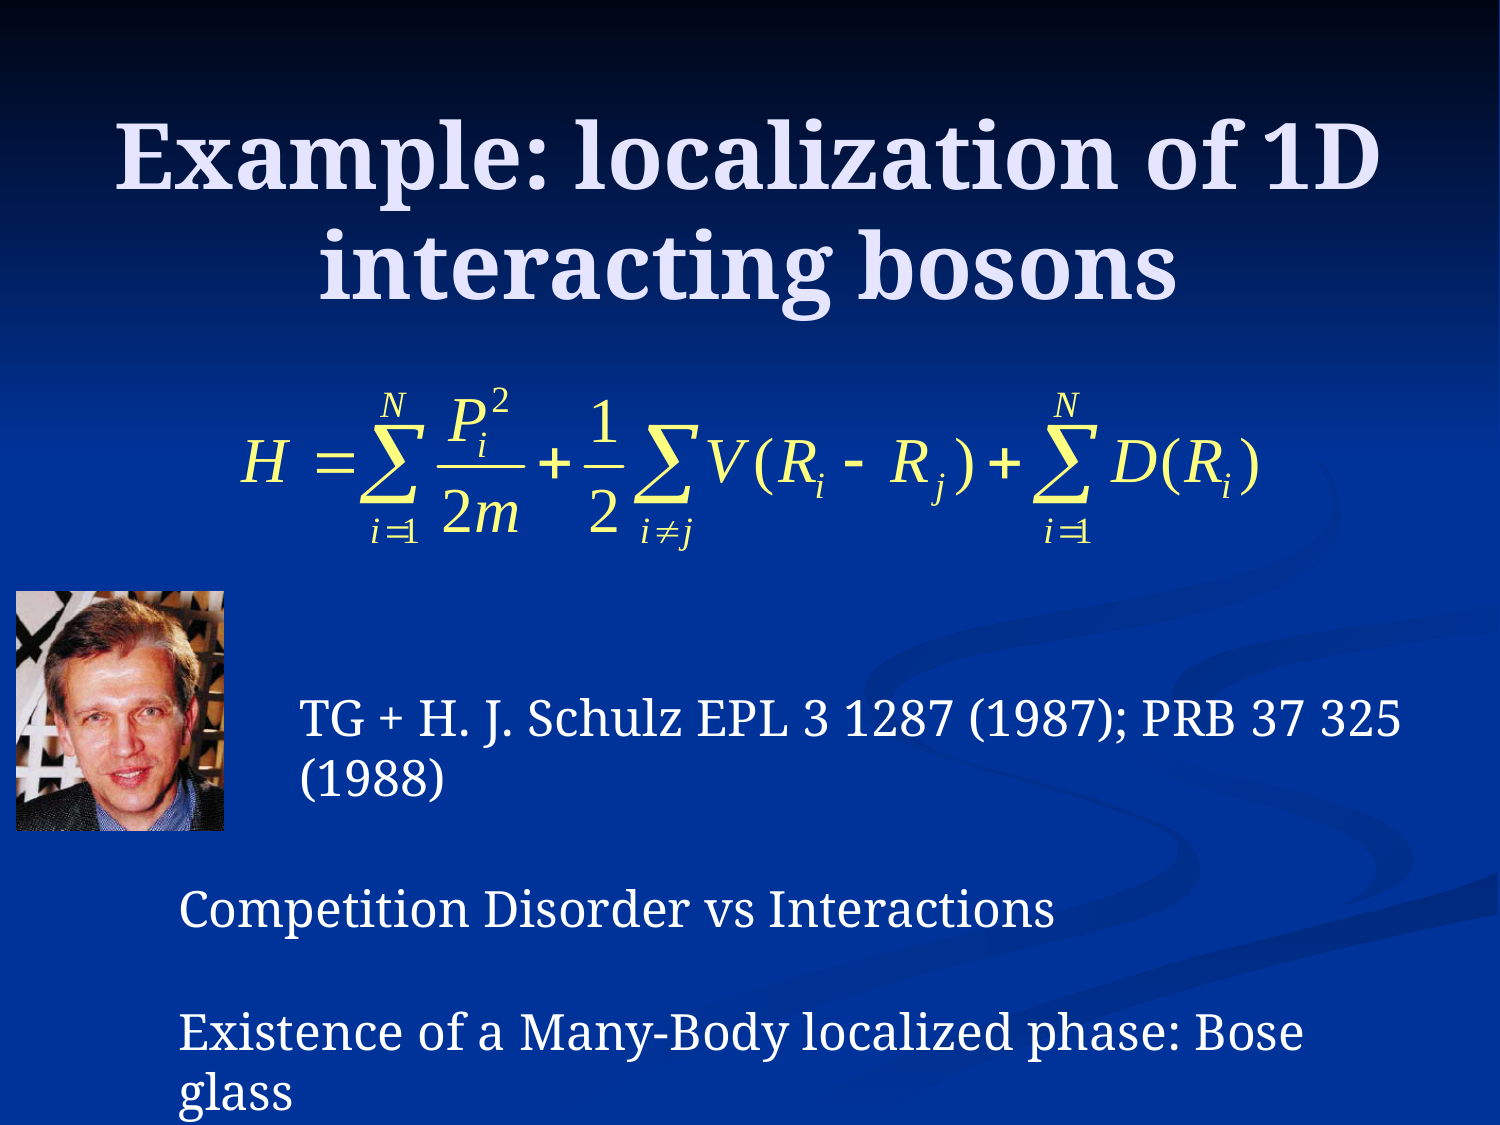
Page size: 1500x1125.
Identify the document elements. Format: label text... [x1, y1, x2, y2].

title Example: localization of 1D interacting bosons [74, 44, 1426, 371]
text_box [229, 370, 1271, 563]
picture [15, 591, 224, 831]
text_box Competition Disorder vs Interactions [163, 870, 1425, 945]
text_box TG + H. J. Schulz EPL 3 1287 (1987); PRB 37 325 (1988) [284, 678, 1500, 814]
text_box Existence of a Many-Body localized phase: Bose glass [163, 993, 1425, 1125]
